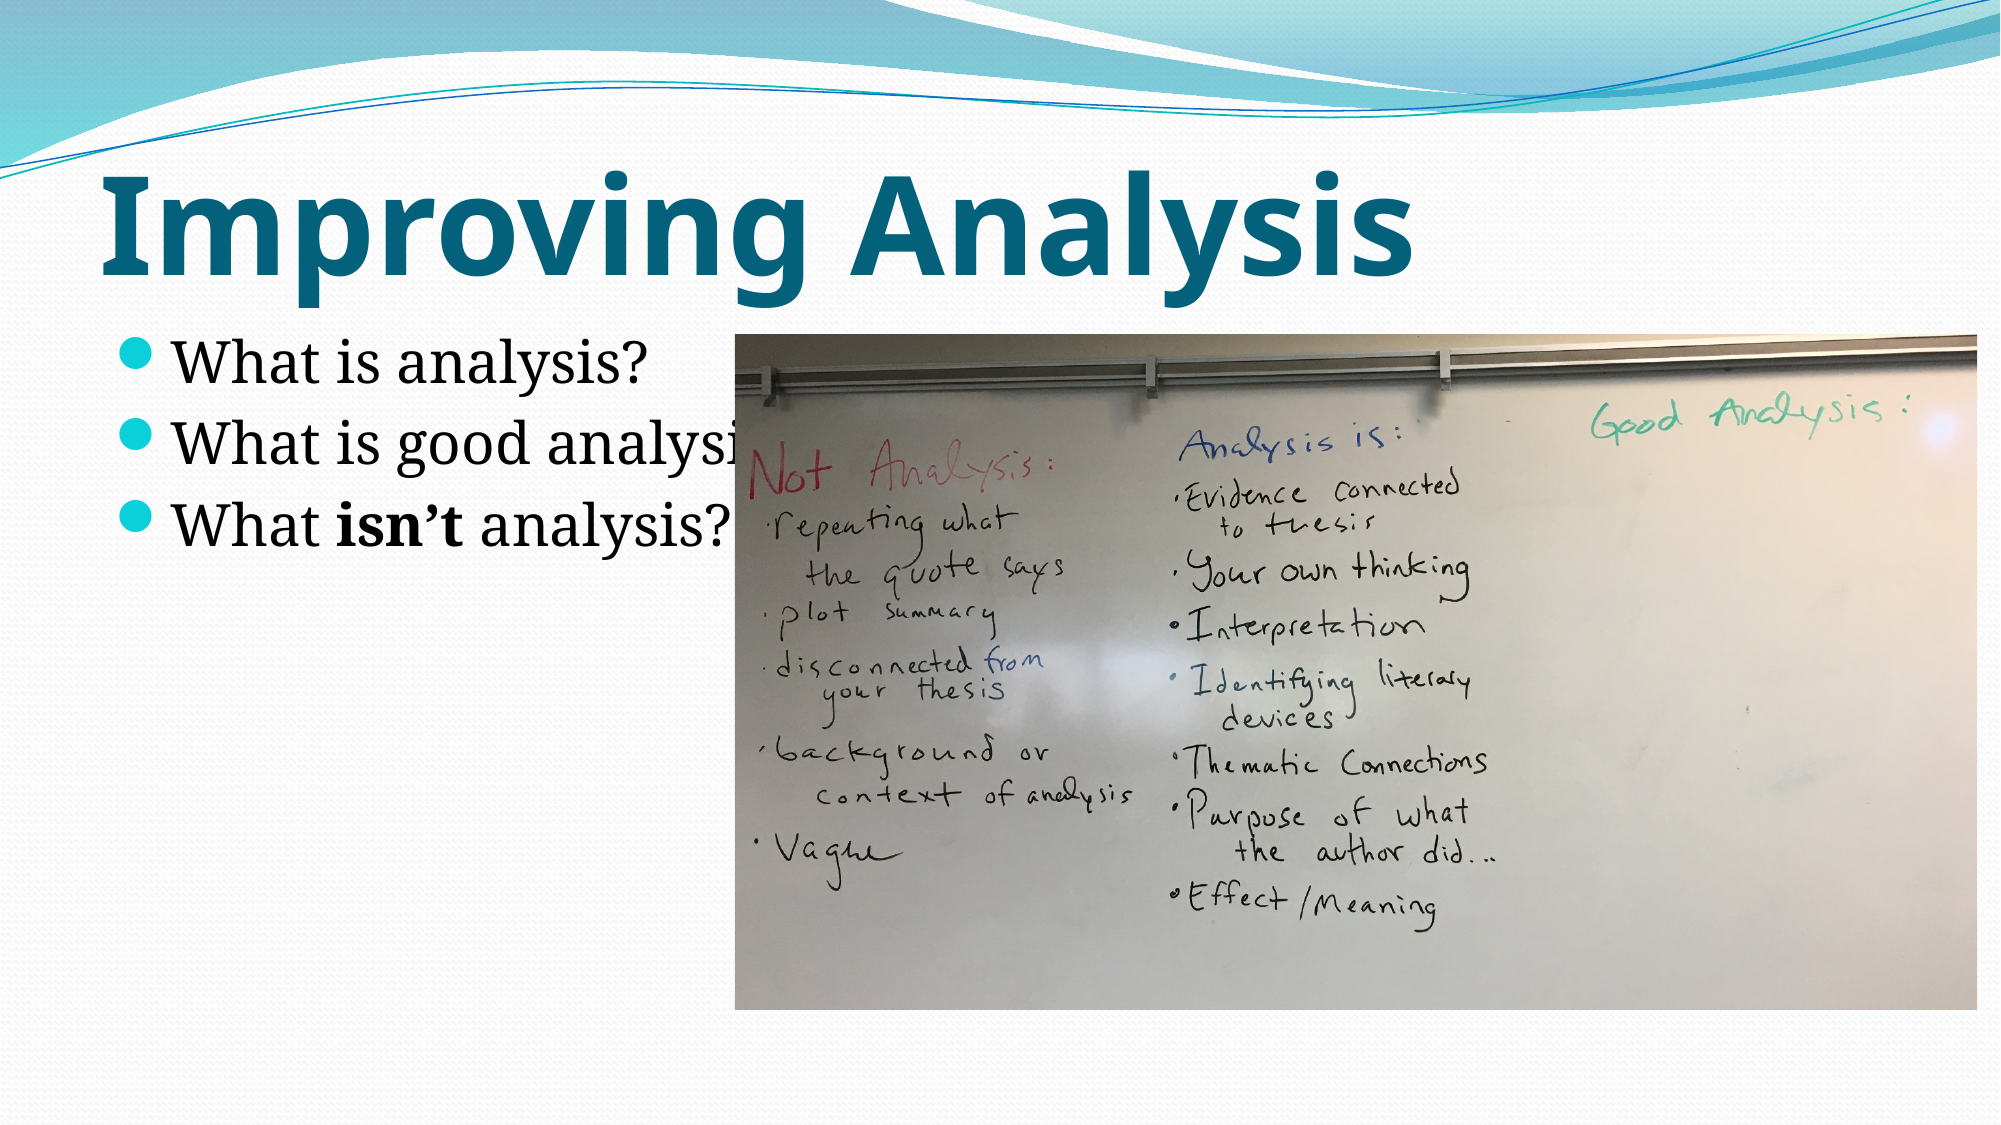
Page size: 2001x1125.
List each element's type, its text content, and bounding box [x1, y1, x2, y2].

list What is analysis? What is good analysis? What isn’t analysis? [99, 317, 1900, 1109]
picture [734, 334, 1978, 1010]
title Improving Analysis [99, 115, 1900, 303]
